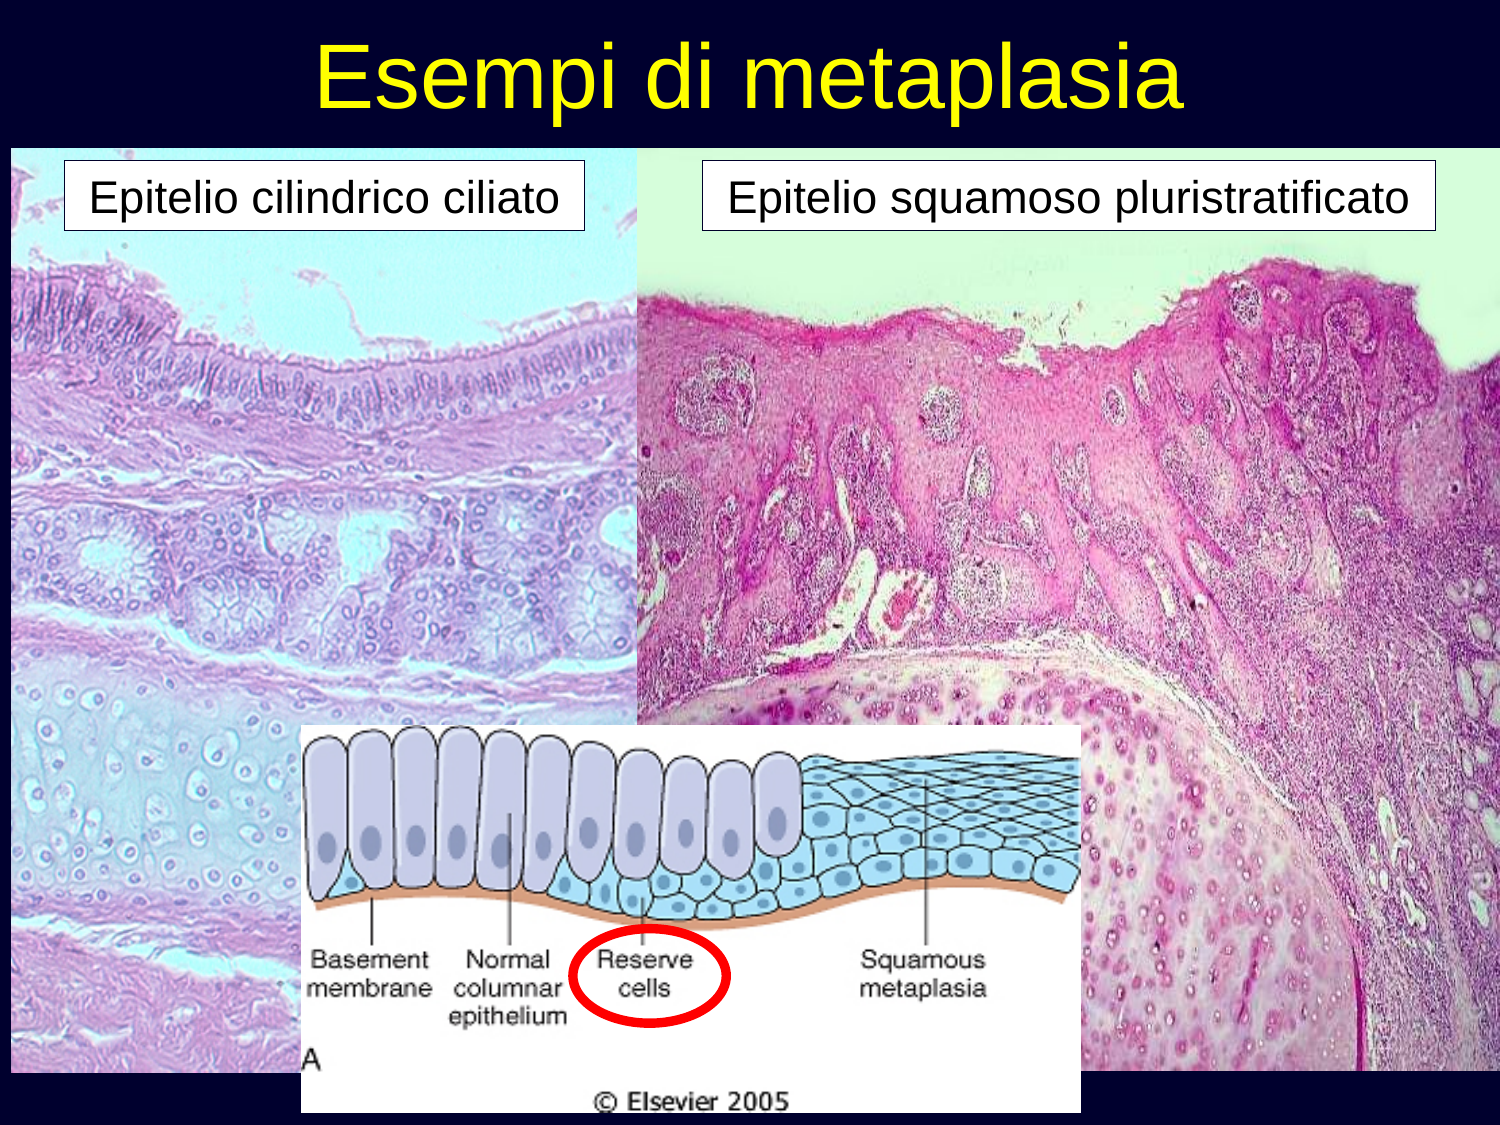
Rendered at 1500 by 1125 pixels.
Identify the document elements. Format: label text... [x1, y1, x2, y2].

title Esempi di metaplasia [74, 0, 1426, 148]
picture [11, 148, 1500, 1114]
